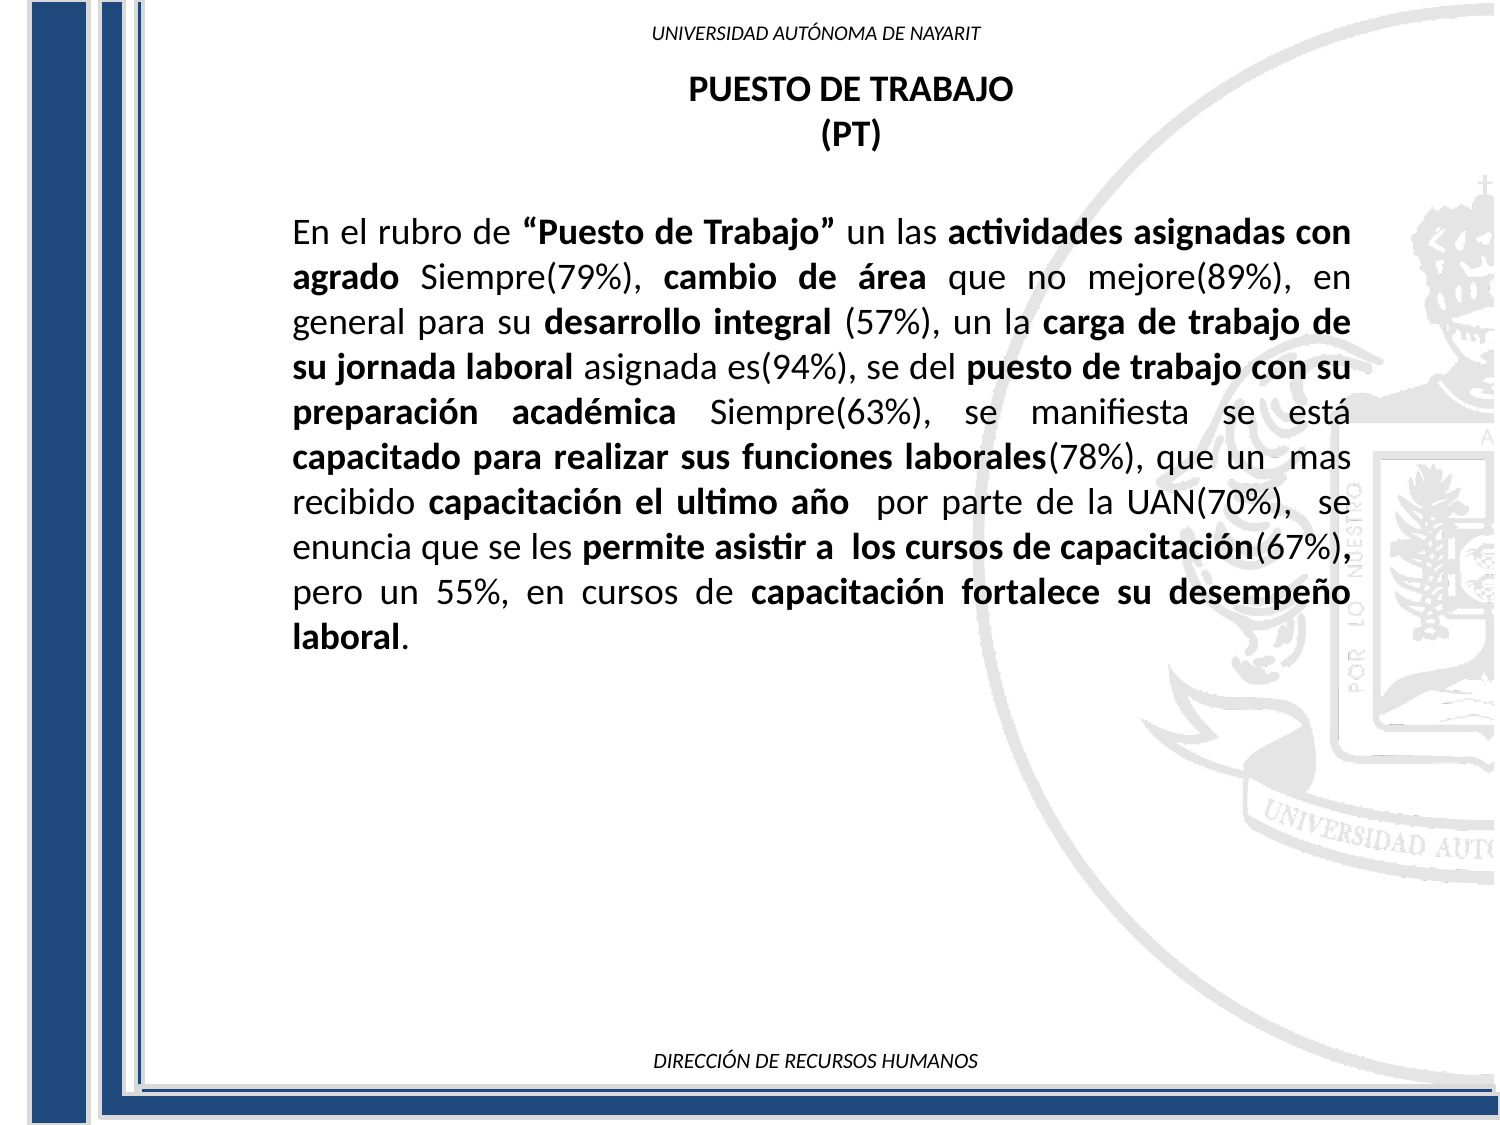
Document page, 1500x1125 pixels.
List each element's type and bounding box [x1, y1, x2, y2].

text_box [29, 0, 1500, 1125]
